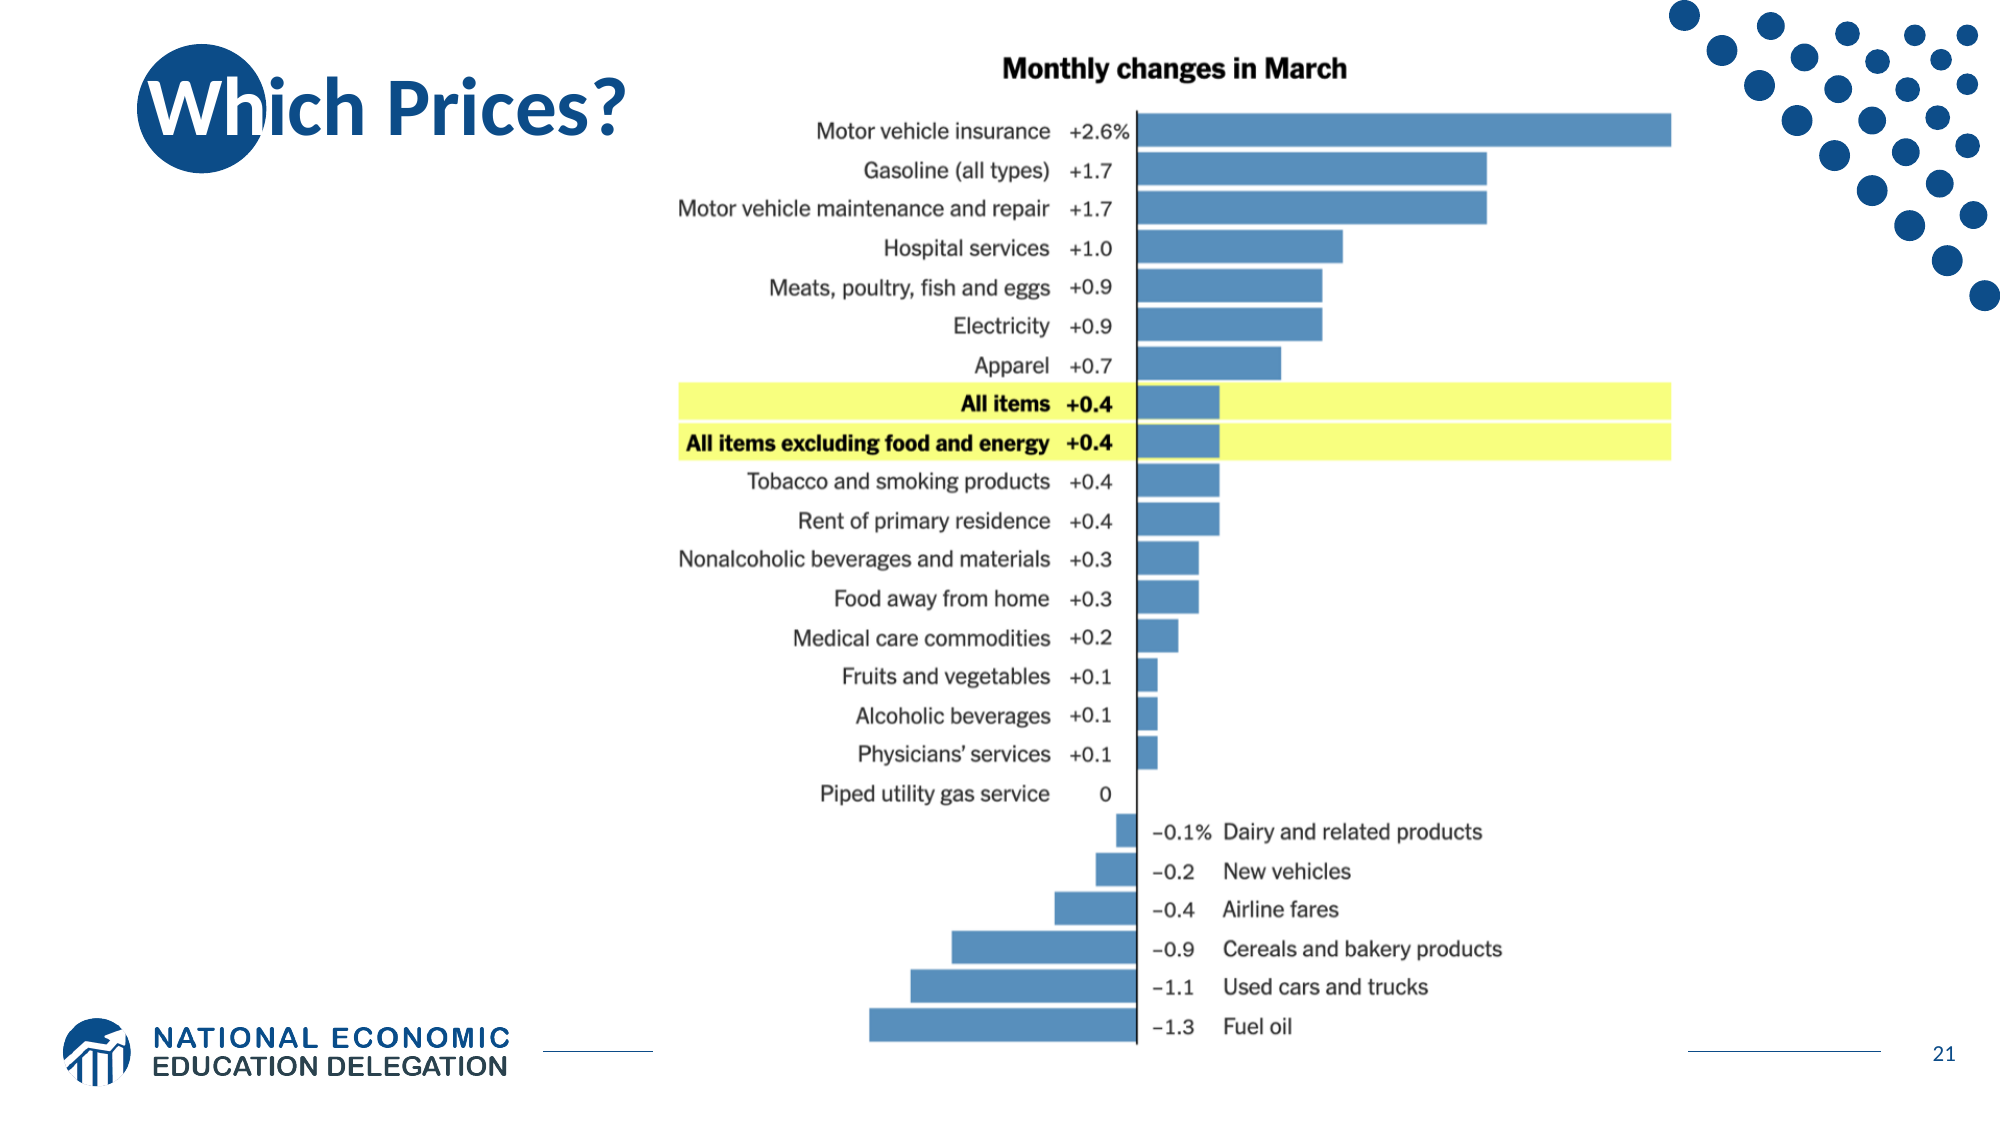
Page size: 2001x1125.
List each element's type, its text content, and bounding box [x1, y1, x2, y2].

slide_number 21 [1521, 1022, 1972, 1082]
title Which Prices? [132, 0, 1858, 218]
picture [653, 53, 1688, 1054]
picture [55, 1013, 520, 1091]
